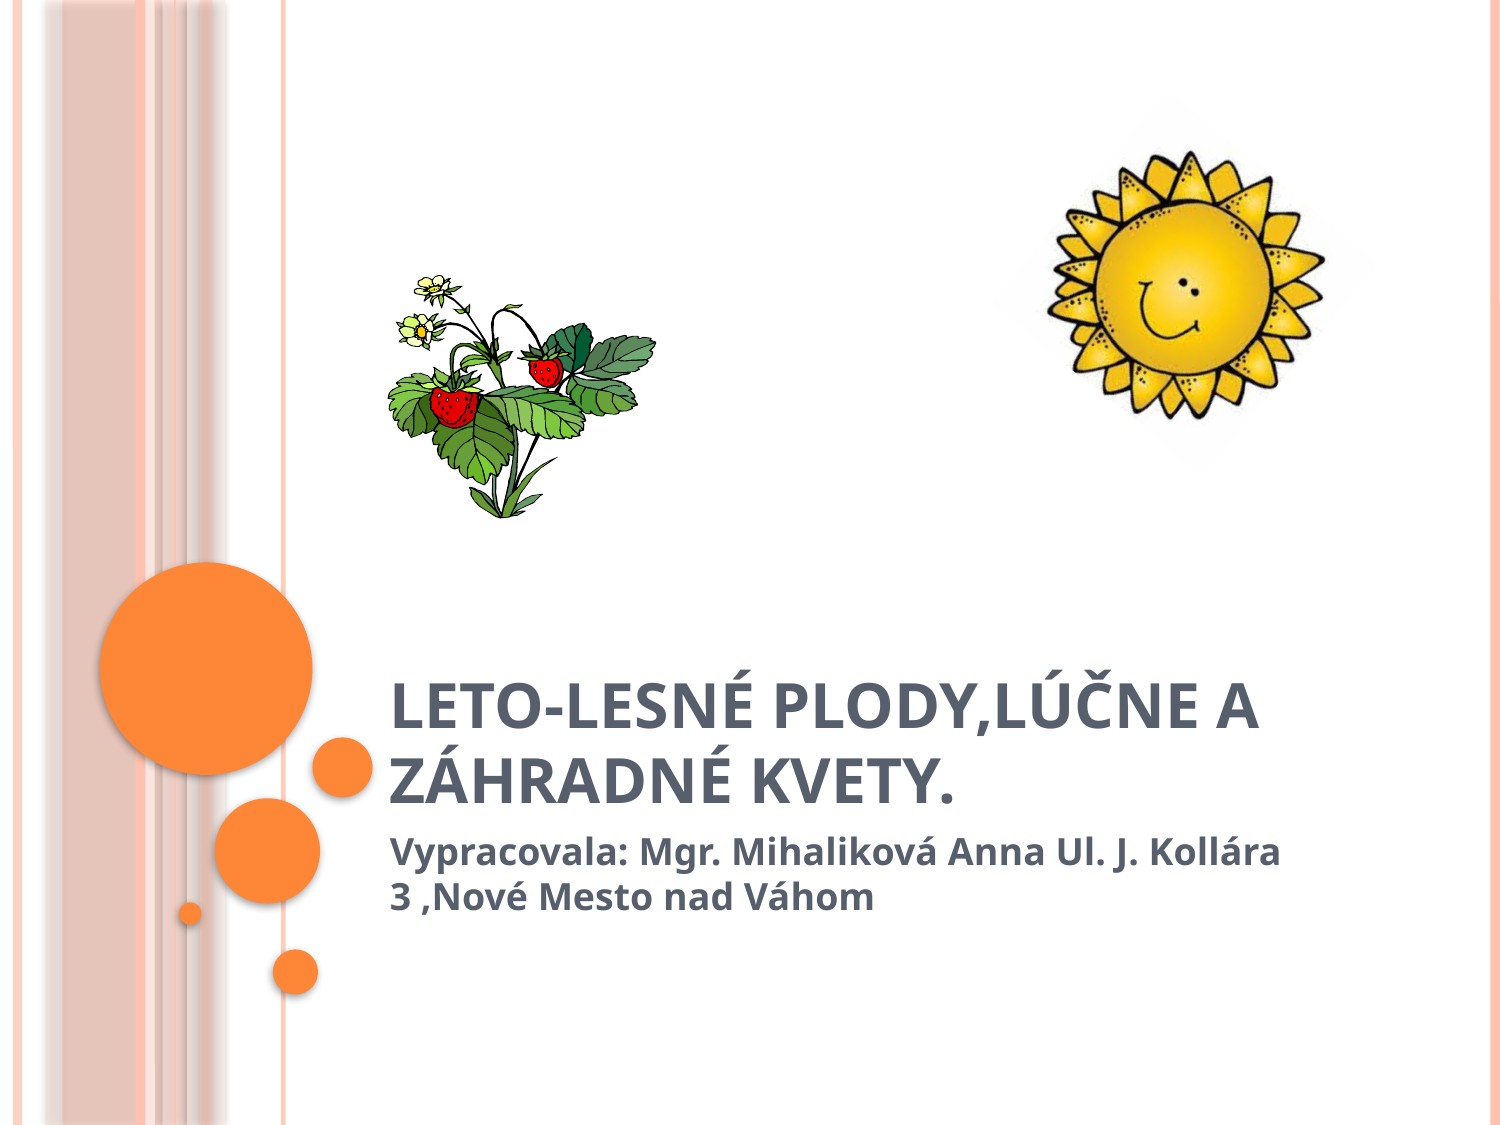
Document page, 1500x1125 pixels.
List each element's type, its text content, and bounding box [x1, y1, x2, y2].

picture [992, 91, 1377, 476]
title Leto-lesné plody,lúčne a záhradné kvety. [375, 512, 1388, 820]
subtitle Vypracovala: Mgr. Mihaliková Anna Ul. J. Kollára 3 ,Nové Mesto nad Váhom [375, 820, 1388, 1046]
picture [386, 274, 657, 519]
